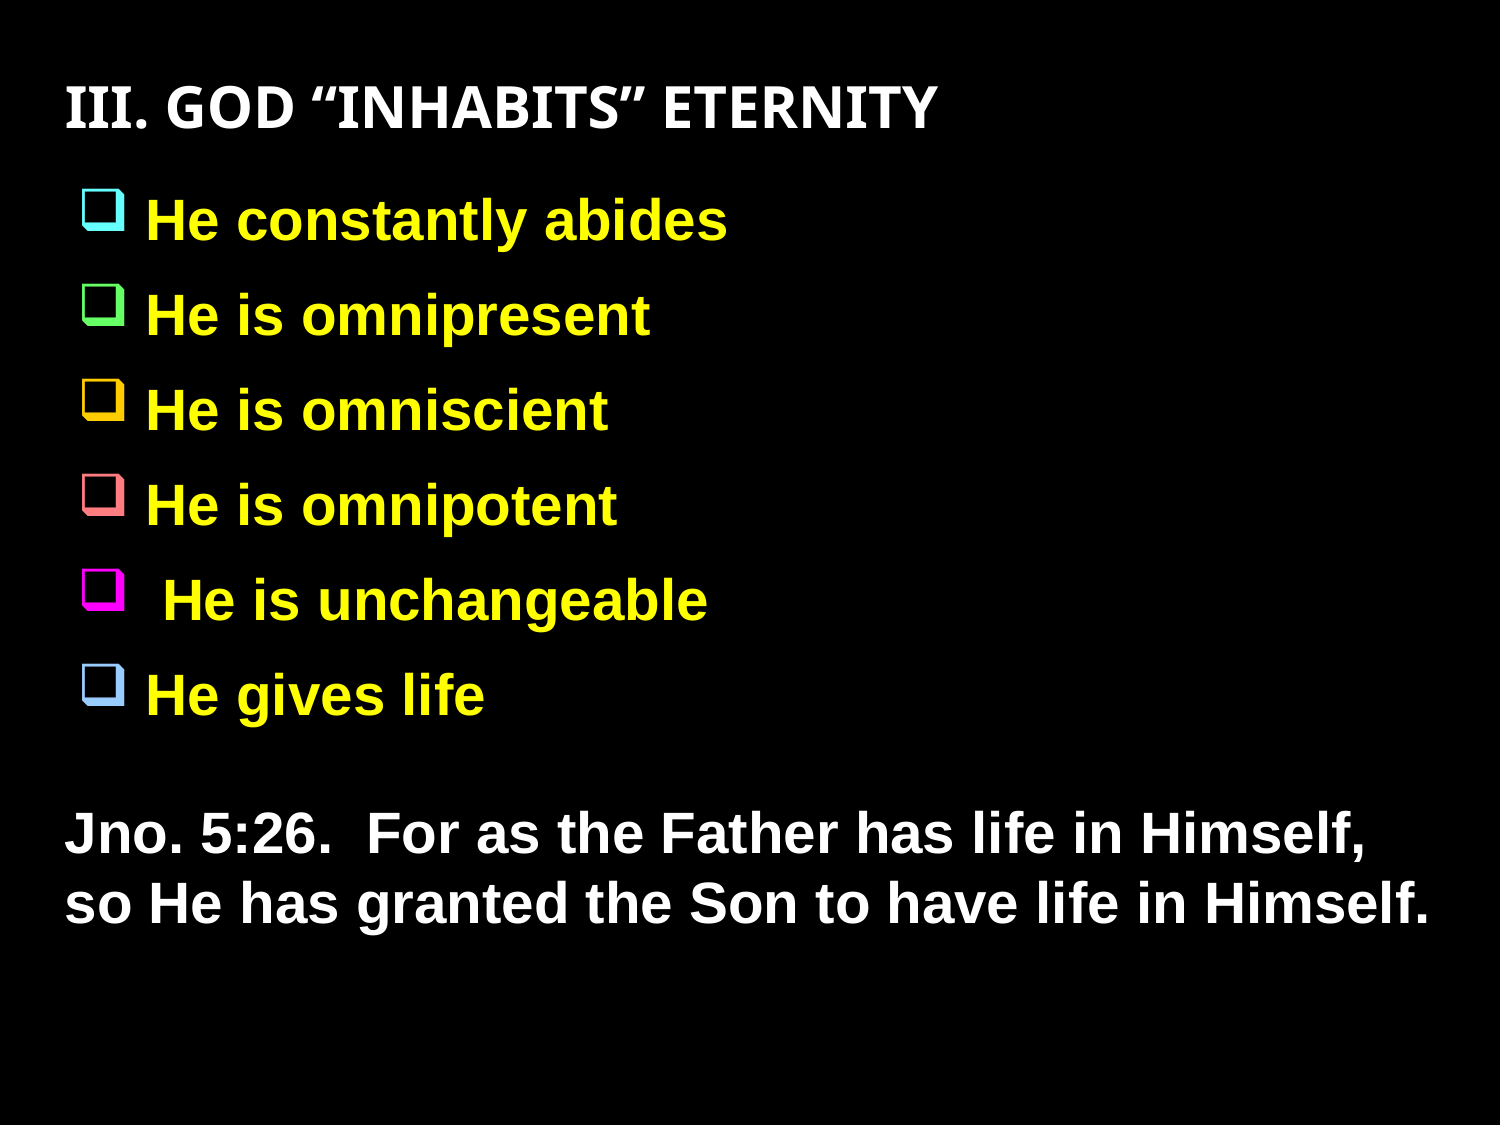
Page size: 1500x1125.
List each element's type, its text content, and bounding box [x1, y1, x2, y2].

text_box He constantly abides He is omnipresent He is omniscient He is omnipotent He is unchangeable He gives life [62, 174, 1438, 735]
text_box Jno. 5:26. For as the Father has life in Himself, so He has granted the Son to have life in Himself. [50, 787, 1450, 943]
text_box III. GOD “INHABITS” ETERNITY [49, 62, 1388, 148]
